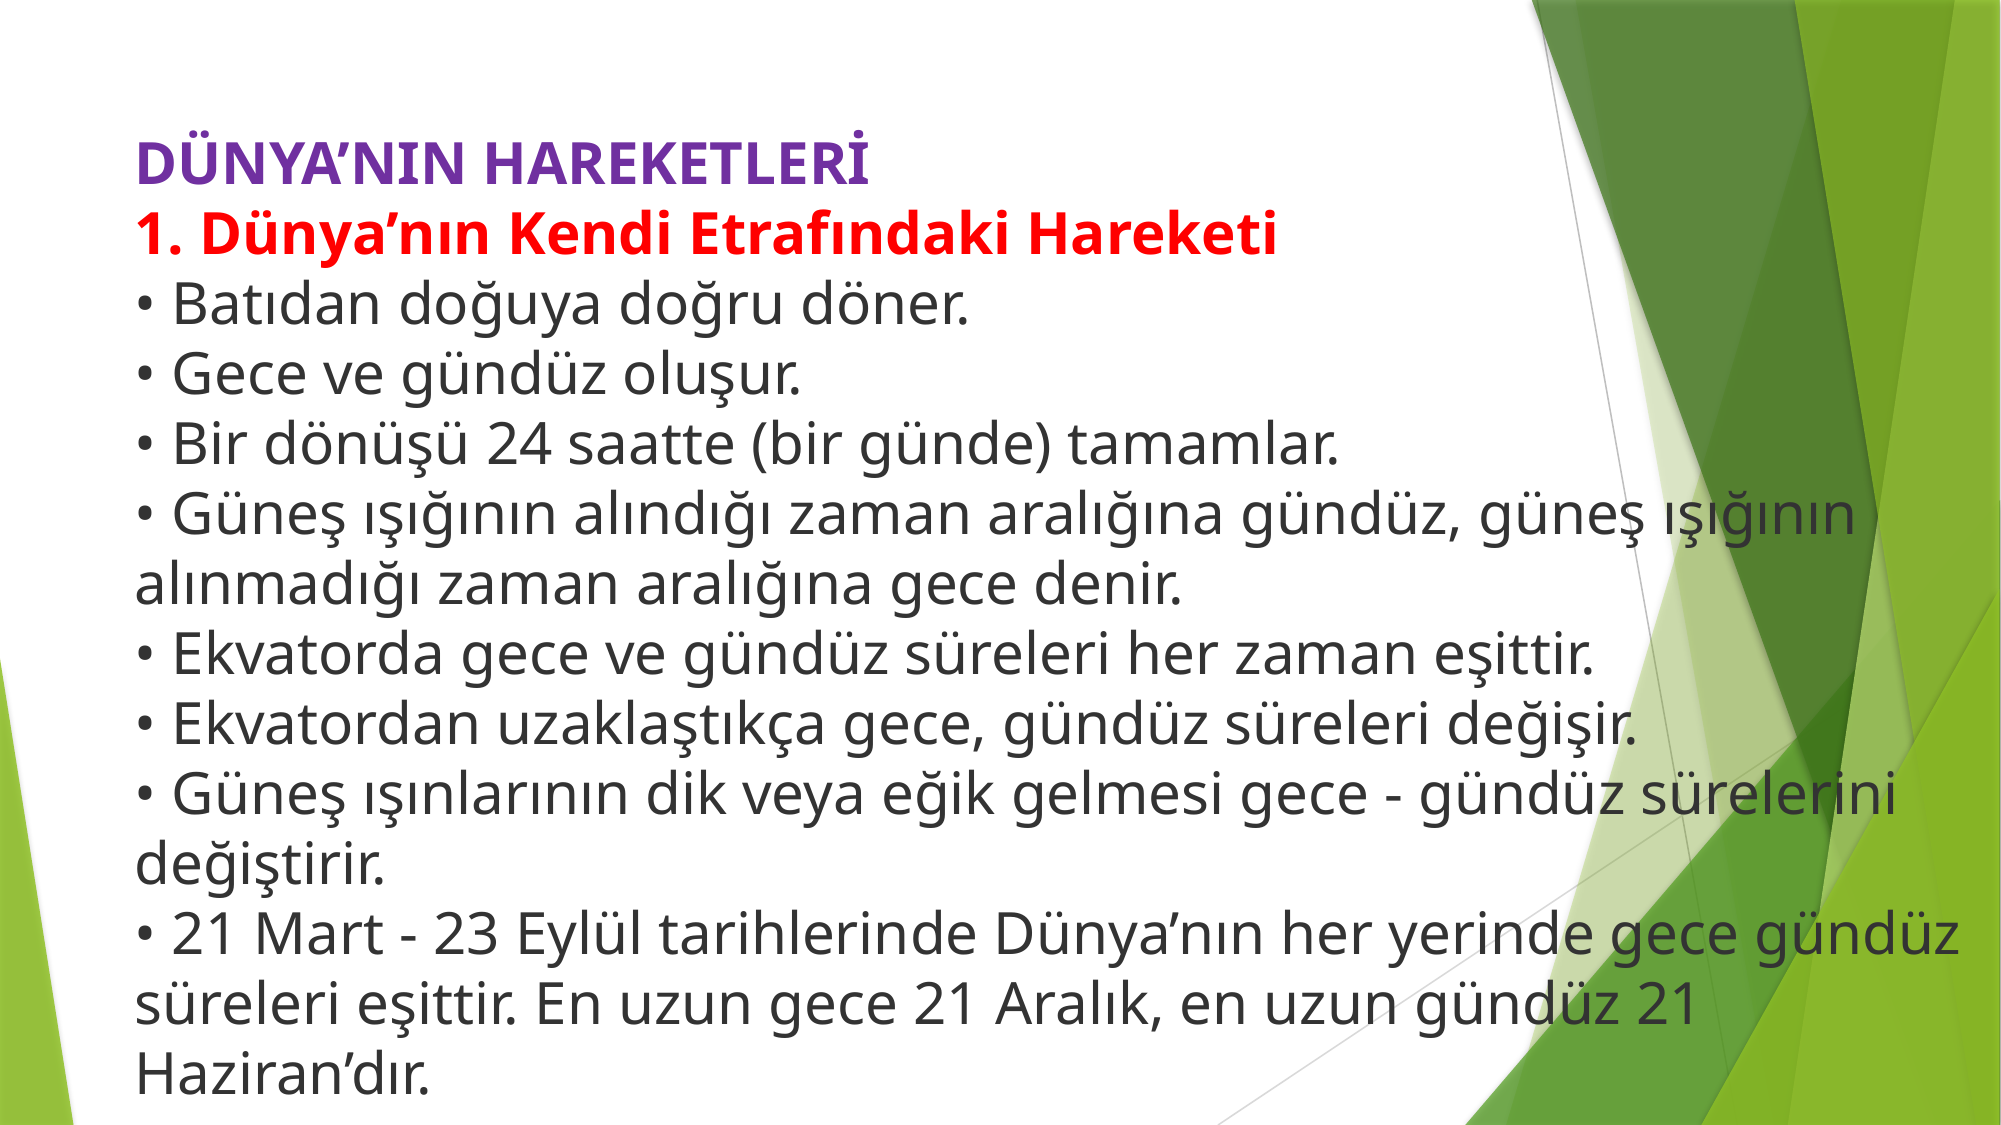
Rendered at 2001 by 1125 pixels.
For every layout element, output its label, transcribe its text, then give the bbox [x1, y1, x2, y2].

text_box DÜNYA’NIN HAREKETLERİ 1. Dünya’nın Kendi Etrafındaki Hareketi • Batıdan doğuya doğru döner. • Gece ve gündüz oluşur. • Bir dönüşü 24 saatte (bir günde) tamamlar. • Güneş ışığının alındığı zaman aralığına gündüz, güneş ışığının alınmadığı zaman aralığına gece denir. • Ekvatorda gece ve gündüz süreleri her zaman eşittir. • Ekvatordan uzaklaştıkça gece, gündüz süreleri değişir. • Güneş ışınlarının dik veya eğik gelmesi gece - gündüz sürelerini değiştirir. • 21 Mart - 23 Eylül tarihlerinde Dünya’nın her yerinde gece gündüz süreleri eşittir. En uzun gece 21 Aralık, en uzun gündüz 21 Haziran’dır. [120, 118, 2000, 1114]
